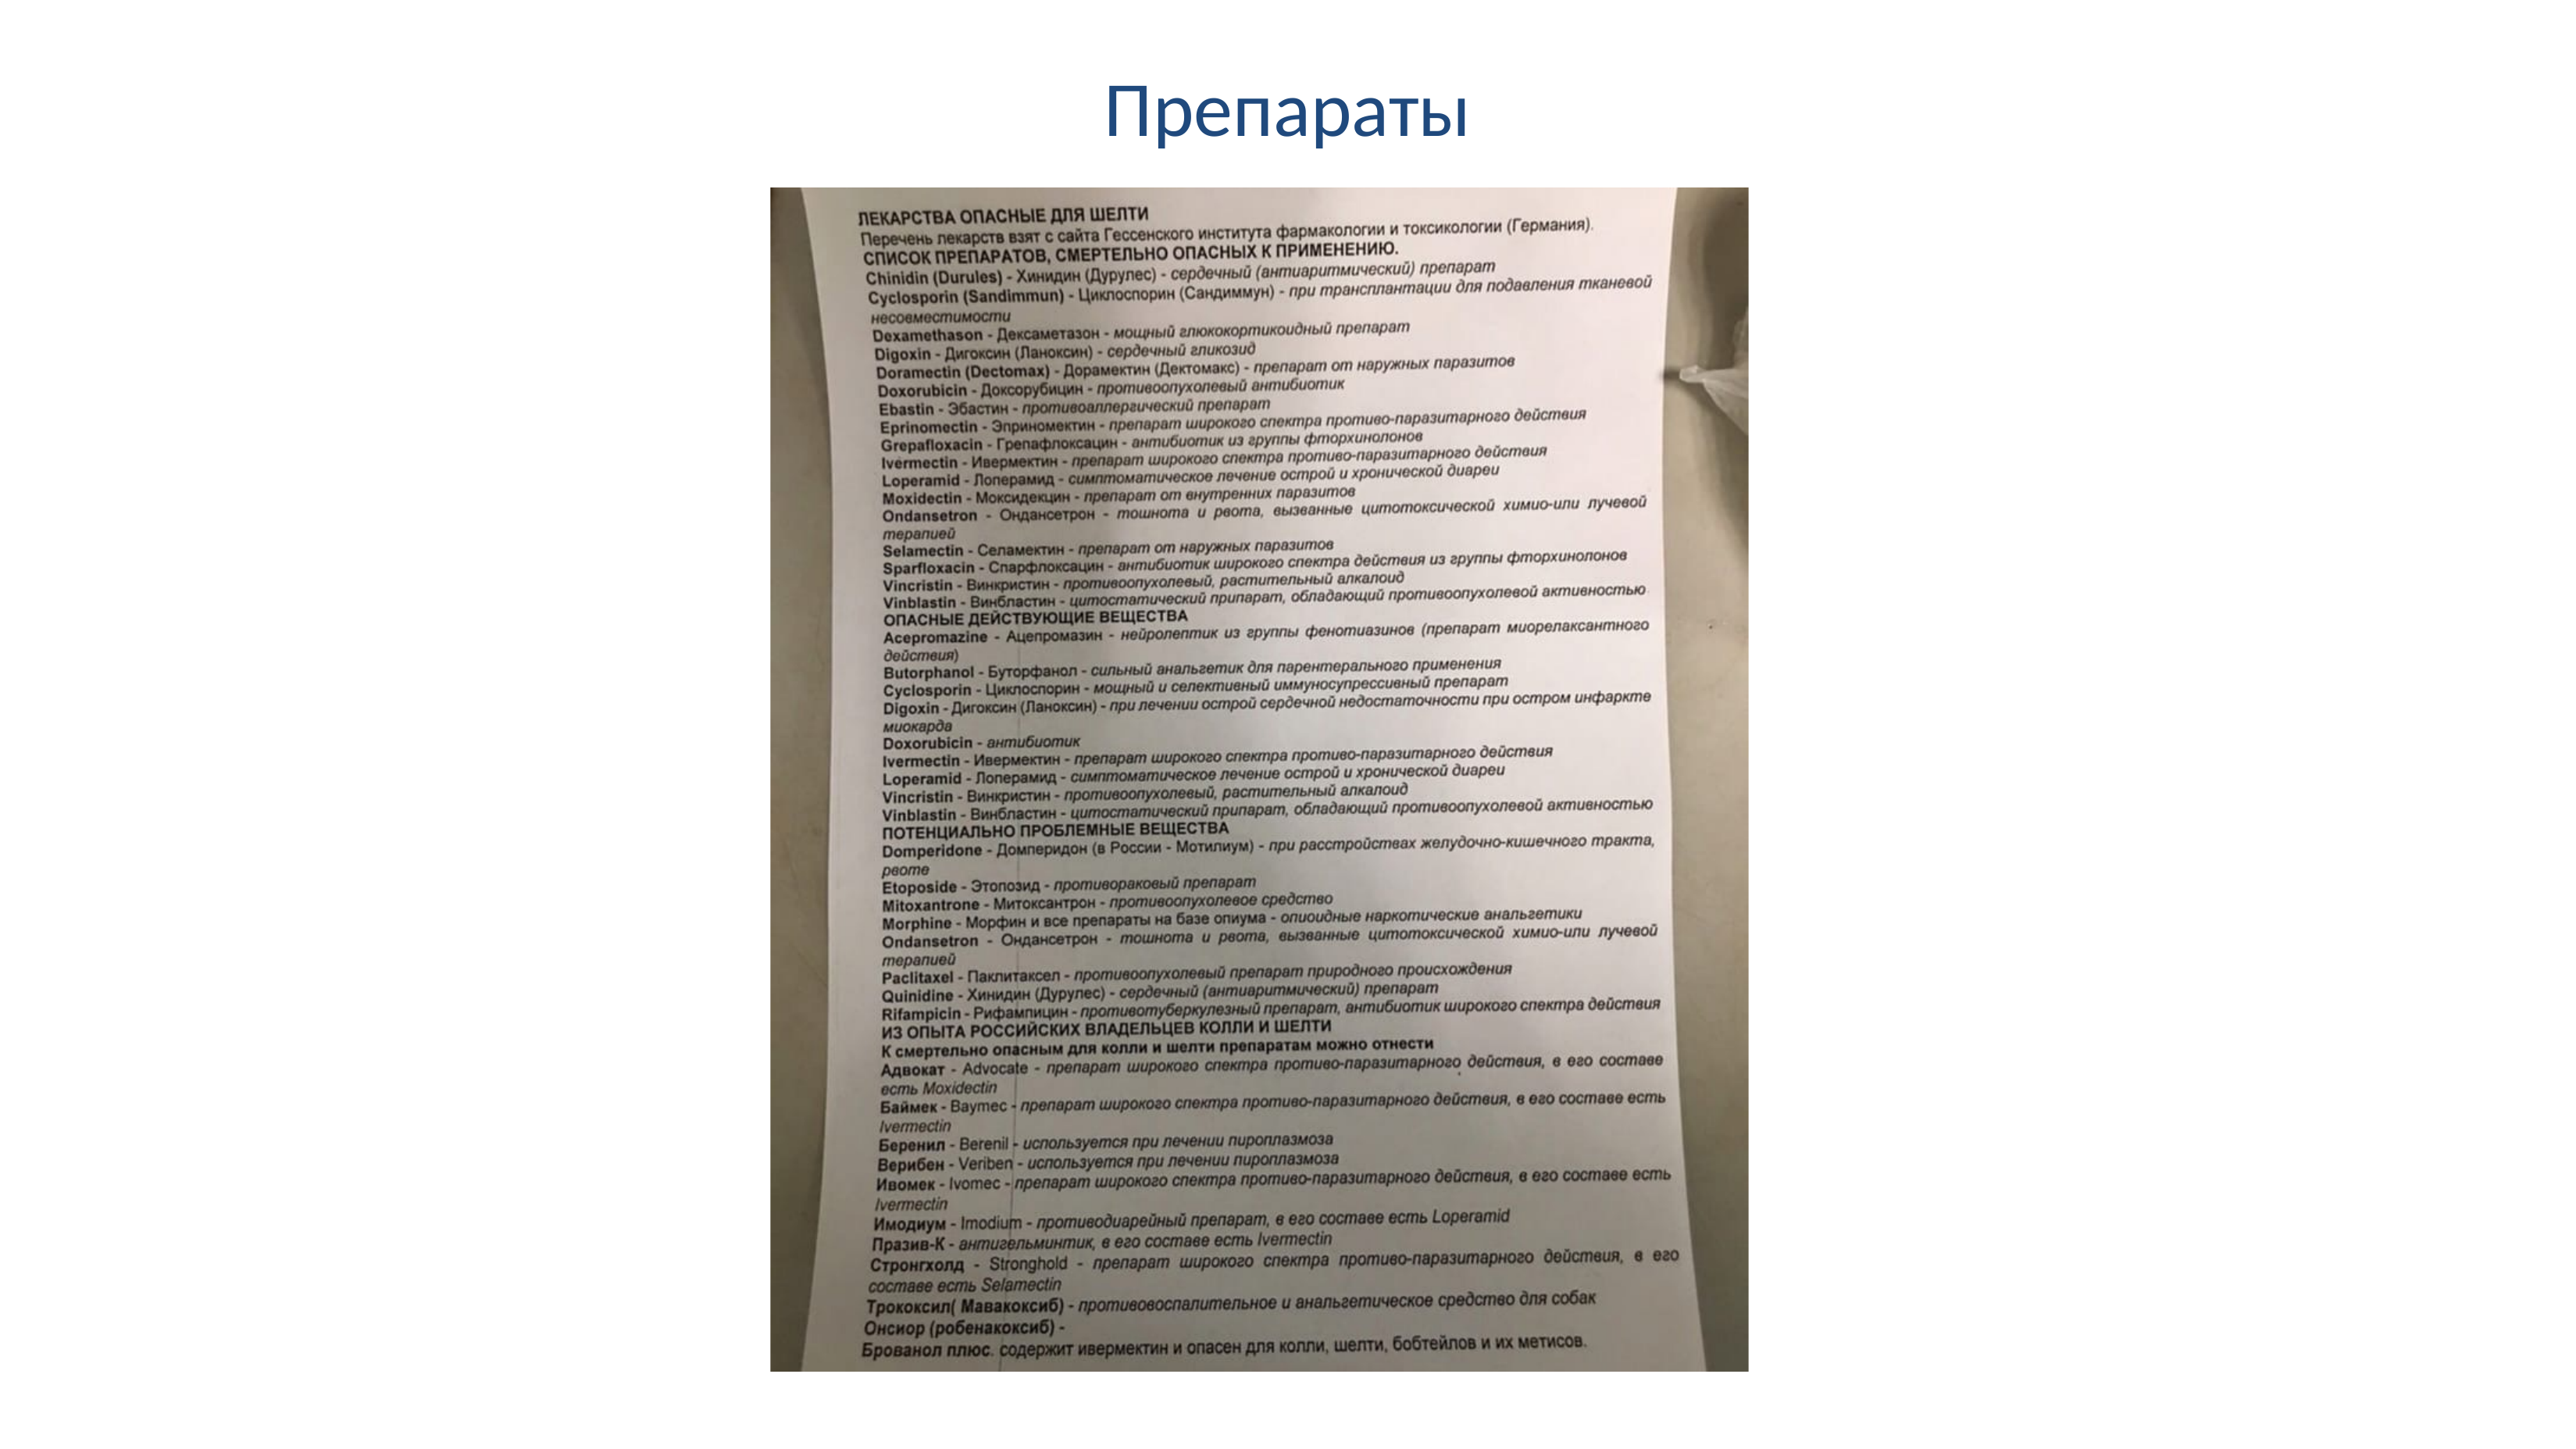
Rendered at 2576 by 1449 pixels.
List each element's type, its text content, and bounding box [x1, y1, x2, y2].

text_box Препараты [128, 58, 2447, 152]
picture [770, 187, 1749, 1372]
